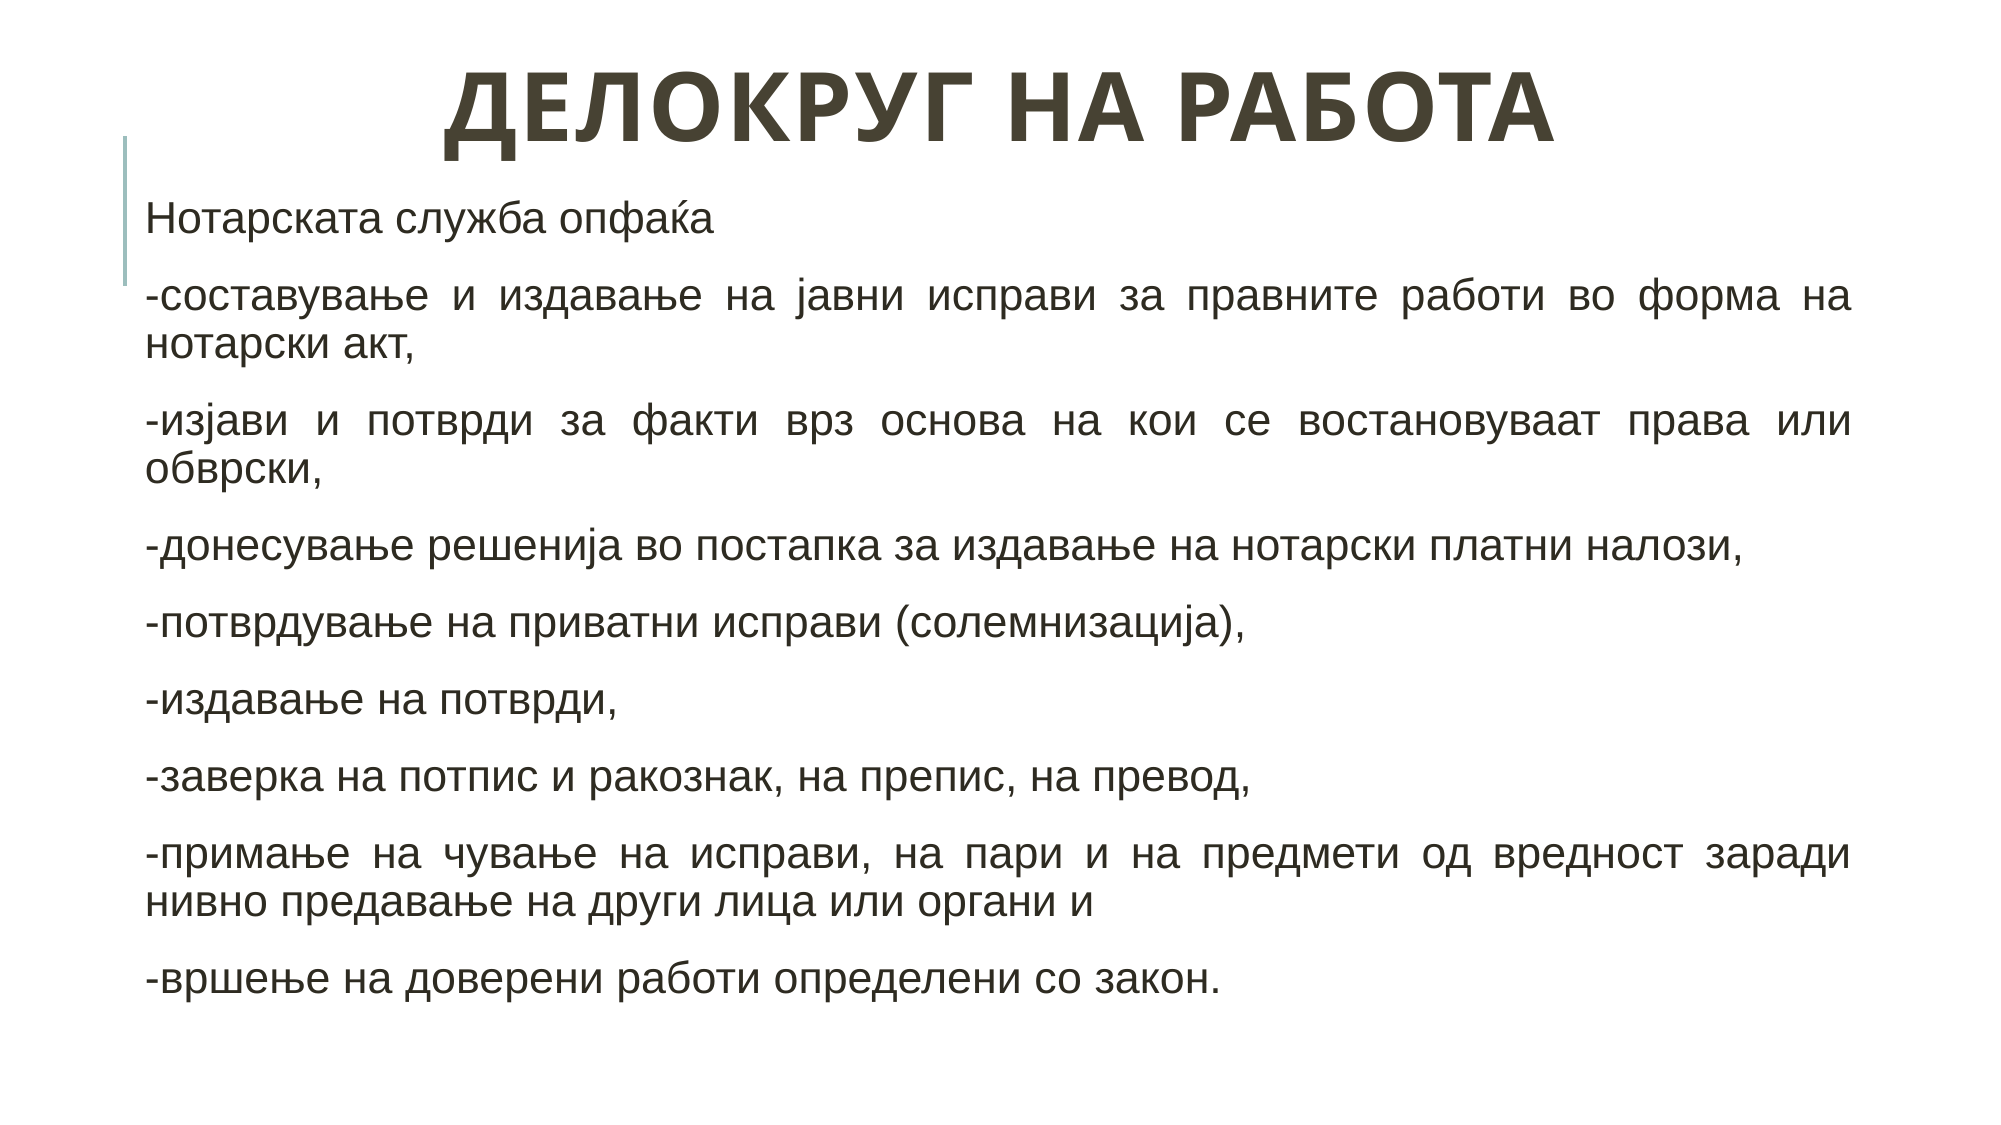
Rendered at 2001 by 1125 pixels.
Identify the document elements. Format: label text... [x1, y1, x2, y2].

list Нотарската служба опфаќа -составување и издавање на јавни исправи за правните работи во форма на нотарски акт, -изјави и потврди за факти врз основа на кои се востановуваат права или обврски, -донесување решенија во постапка за издавање на нотарски платни налози, -потврдување на приватни исправи (солемнизација), -издавање на потврди, -заверка на потпис и ракознак, на препис, на превод, -примање на чување на исправи, на пари и на предмети од вредност заради нивно предавање на други лица или органи и -вршење на доверени работи определени со закон. [137, 187, 1863, 1014]
title Делокруг на работа [137, 59, 1863, 167]
